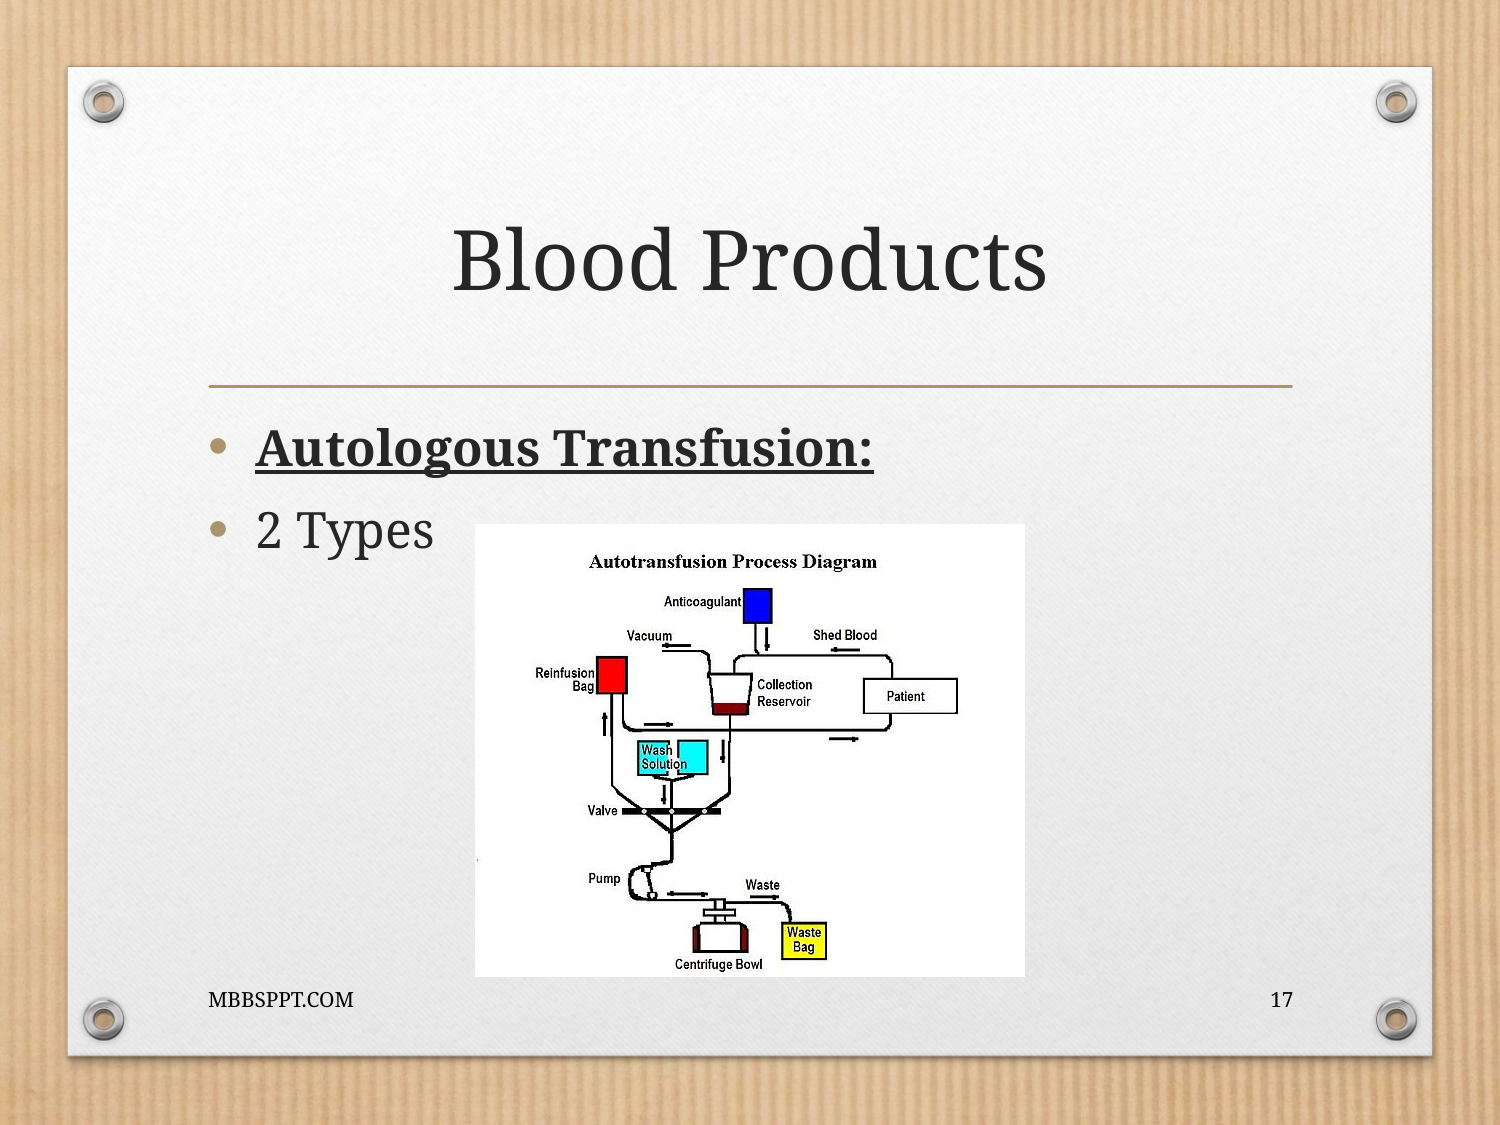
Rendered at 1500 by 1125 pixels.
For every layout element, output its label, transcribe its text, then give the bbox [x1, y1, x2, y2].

picture [0, 0, 1500, 1125]
title Blood Products [193, 150, 1309, 365]
slide_number 17 [1243, 977, 1309, 1024]
list Autologous Transfusion: 2 Types [193, 408, 1309, 974]
footer MBBSPPT.COM [193, 977, 1031, 1024]
